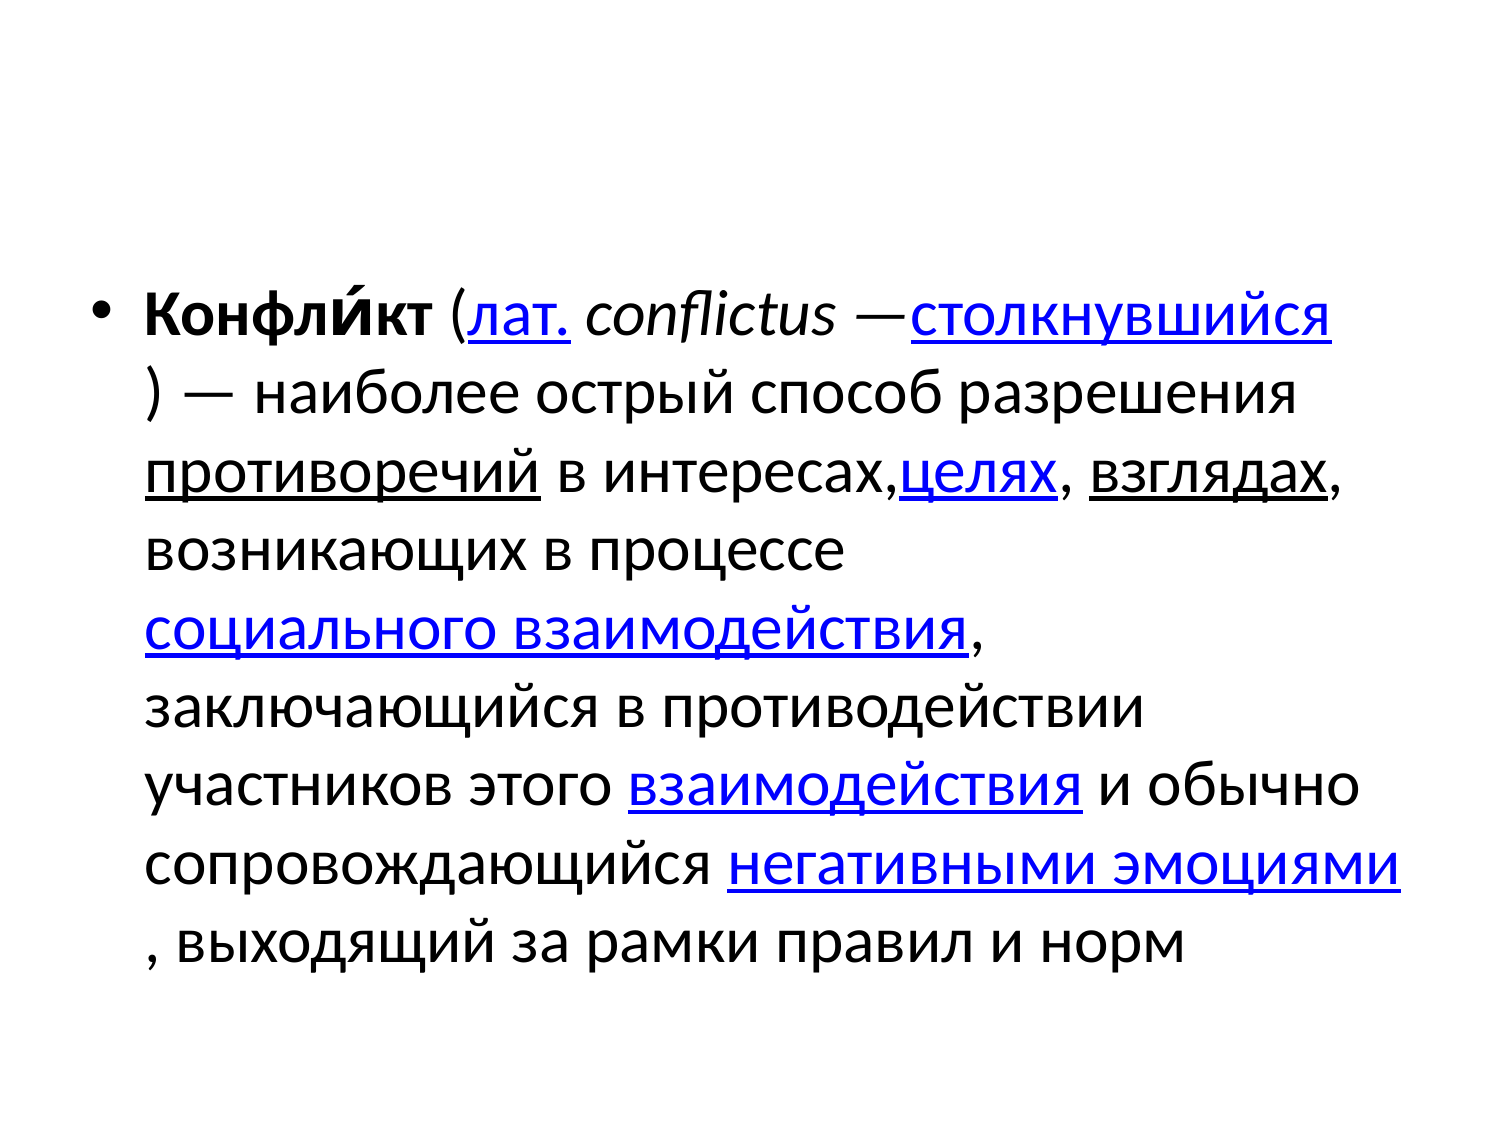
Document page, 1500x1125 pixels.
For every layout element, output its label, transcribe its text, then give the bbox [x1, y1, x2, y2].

list Конфли́кт (лат. conflictus —столкнувшийся) — наиболее острый способ разрешенияпротиворечий в интересах,целях, взглядах, возникающих в процессе социального взаимодействия, заключающийся в противодействии участников этого взаимодействия и обычно сопровождающийся негативными эмоциями, выходящий за рамки правил и норм [75, 262, 1425, 1005]
